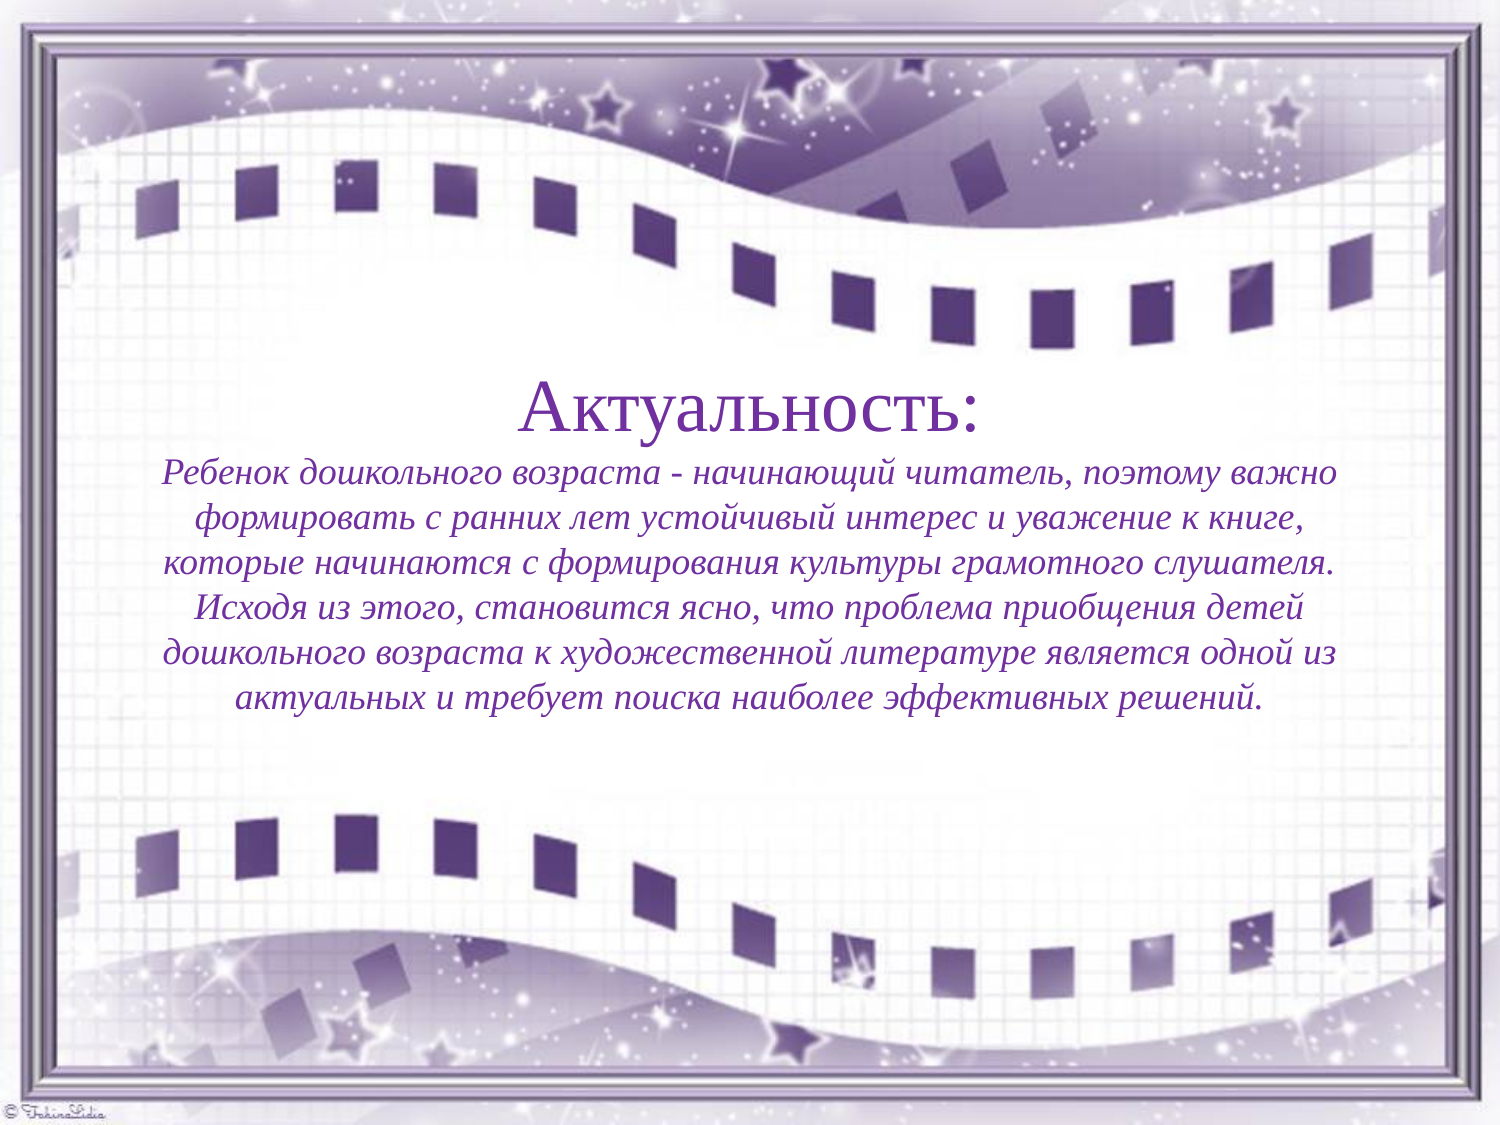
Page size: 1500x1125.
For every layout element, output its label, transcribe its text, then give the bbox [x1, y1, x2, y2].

picture [0, 0, 1500, 1125]
title Актуальность: Ребенок дошкольного возраста - начинающий читатель, поэтому важно формировать с ранних лет устойчивый интерес и уважение к книге, которые начинаются с формирования культуры грамотного слушателя. Исходя из этого, становится ясно, что проблема приобщения детей дошкольного возраста к художественной литературе является одной из актуальных и требует поиска наиболее эффективных решений. [112, 349, 1388, 591]
